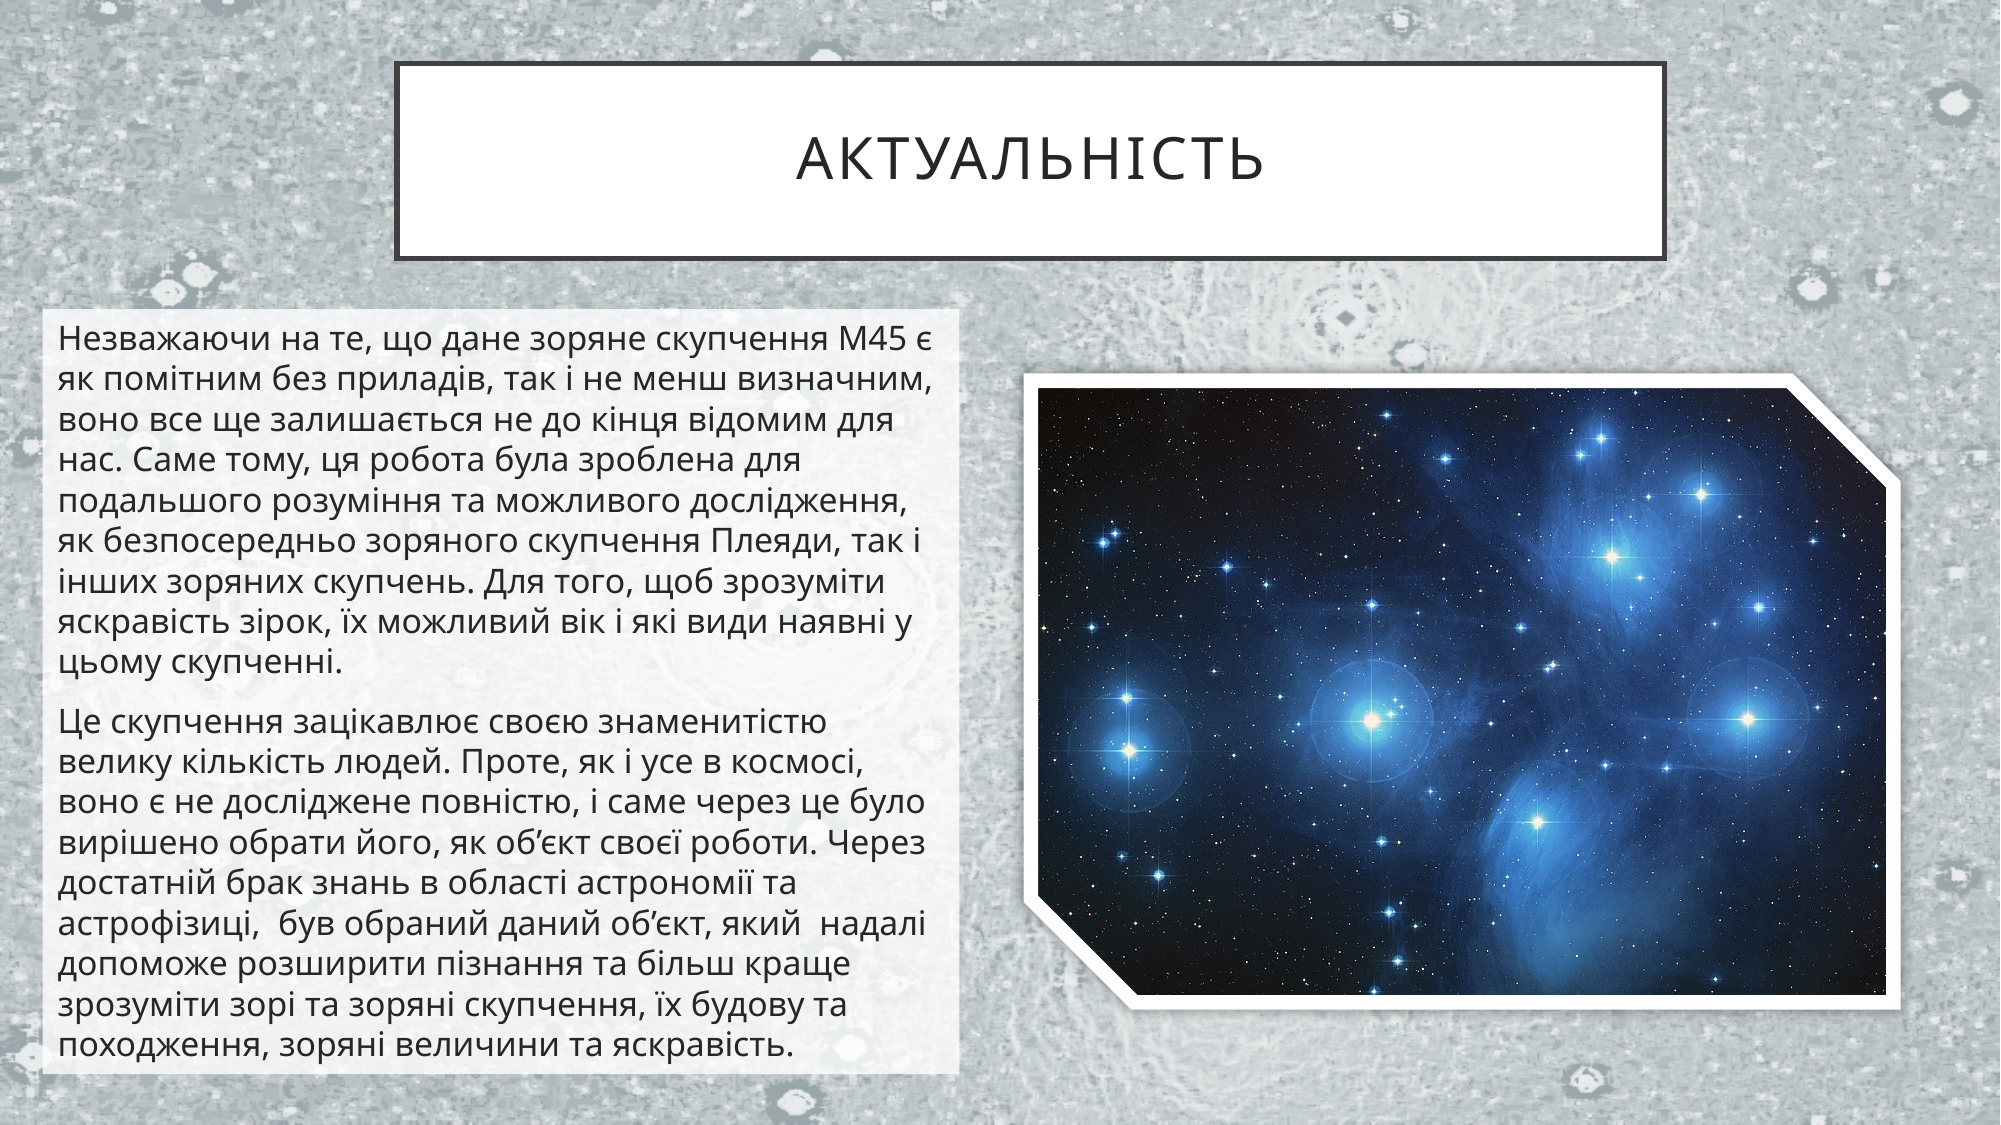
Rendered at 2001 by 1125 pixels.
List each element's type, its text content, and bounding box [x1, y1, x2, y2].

title Актуальність [394, 61, 1667, 261]
picture [1030, 380, 1894, 1003]
list Незважаючи на те, що дане зоряне скупчення М45 є як помітним без приладів, так і не менш визначним, воно все ще залишається не до кінця відомим для нас. Саме тому, ця робота була зроблена для подальшого розуміння та можливого дослідження, як безпосередньо зоряного скупчення Плеяди, так і інших зоряних скупчень. Для того, щоб зрозуміти яскравість зірок, їх можливий вік і які види наявні у цьому скупченні. Це скупчення зацікавлює своєю знаменитістю велику кількість людей. Проте, як і усе в космосі, воно є не досліджене повністю, і саме через це було вирішено обрати його, як об’єкт своєї роботи. Через достатній брак знань в області астрономії та астрофізиці, був обраний даний об’єкт, який надалі допоможе розширити пізнання та більш краще зрозуміти зорі та зоряні скупчення, їх будову та походження, зоряні величини та яскравість. [42, 309, 960, 1075]
